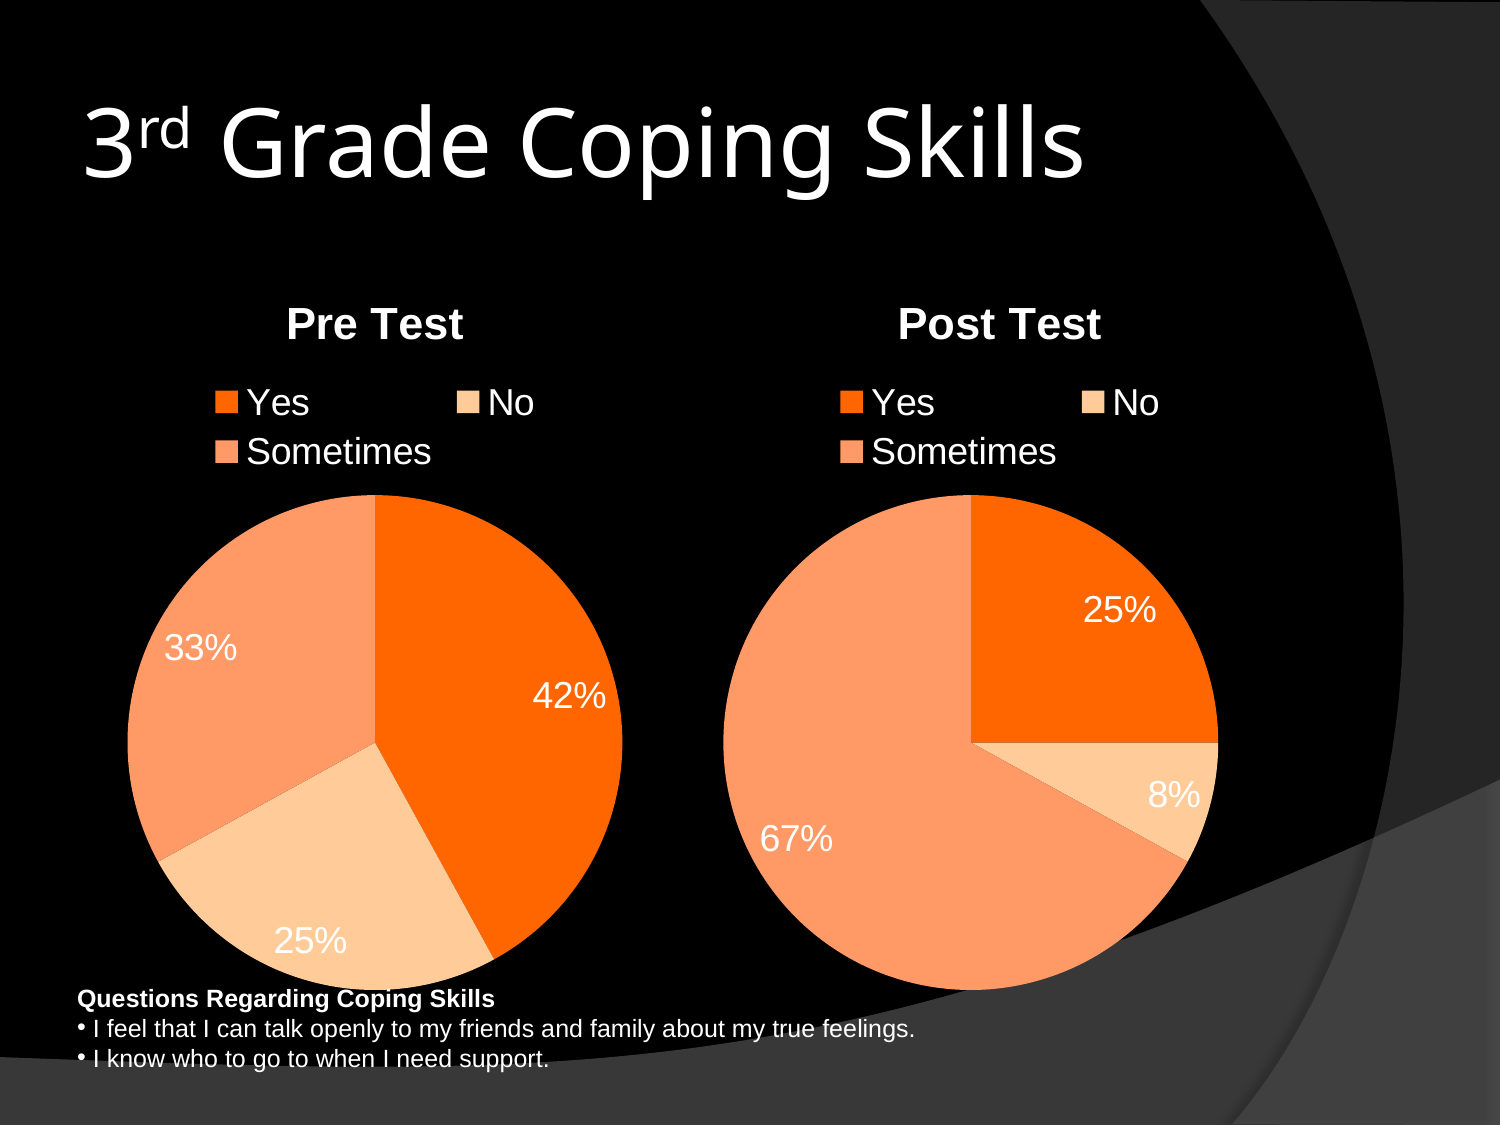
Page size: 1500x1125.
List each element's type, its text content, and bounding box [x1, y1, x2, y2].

title 3rd Grade Coping Skills [75, 45, 1300, 233]
chart [699, 262, 1301, 1006]
chart [74, 262, 676, 1006]
text_box Questions Regarding Coping Skills I feel that I can talk openly to my friends and family about my true feelings. I know who to go to when I need support. [62, 975, 1325, 1080]
